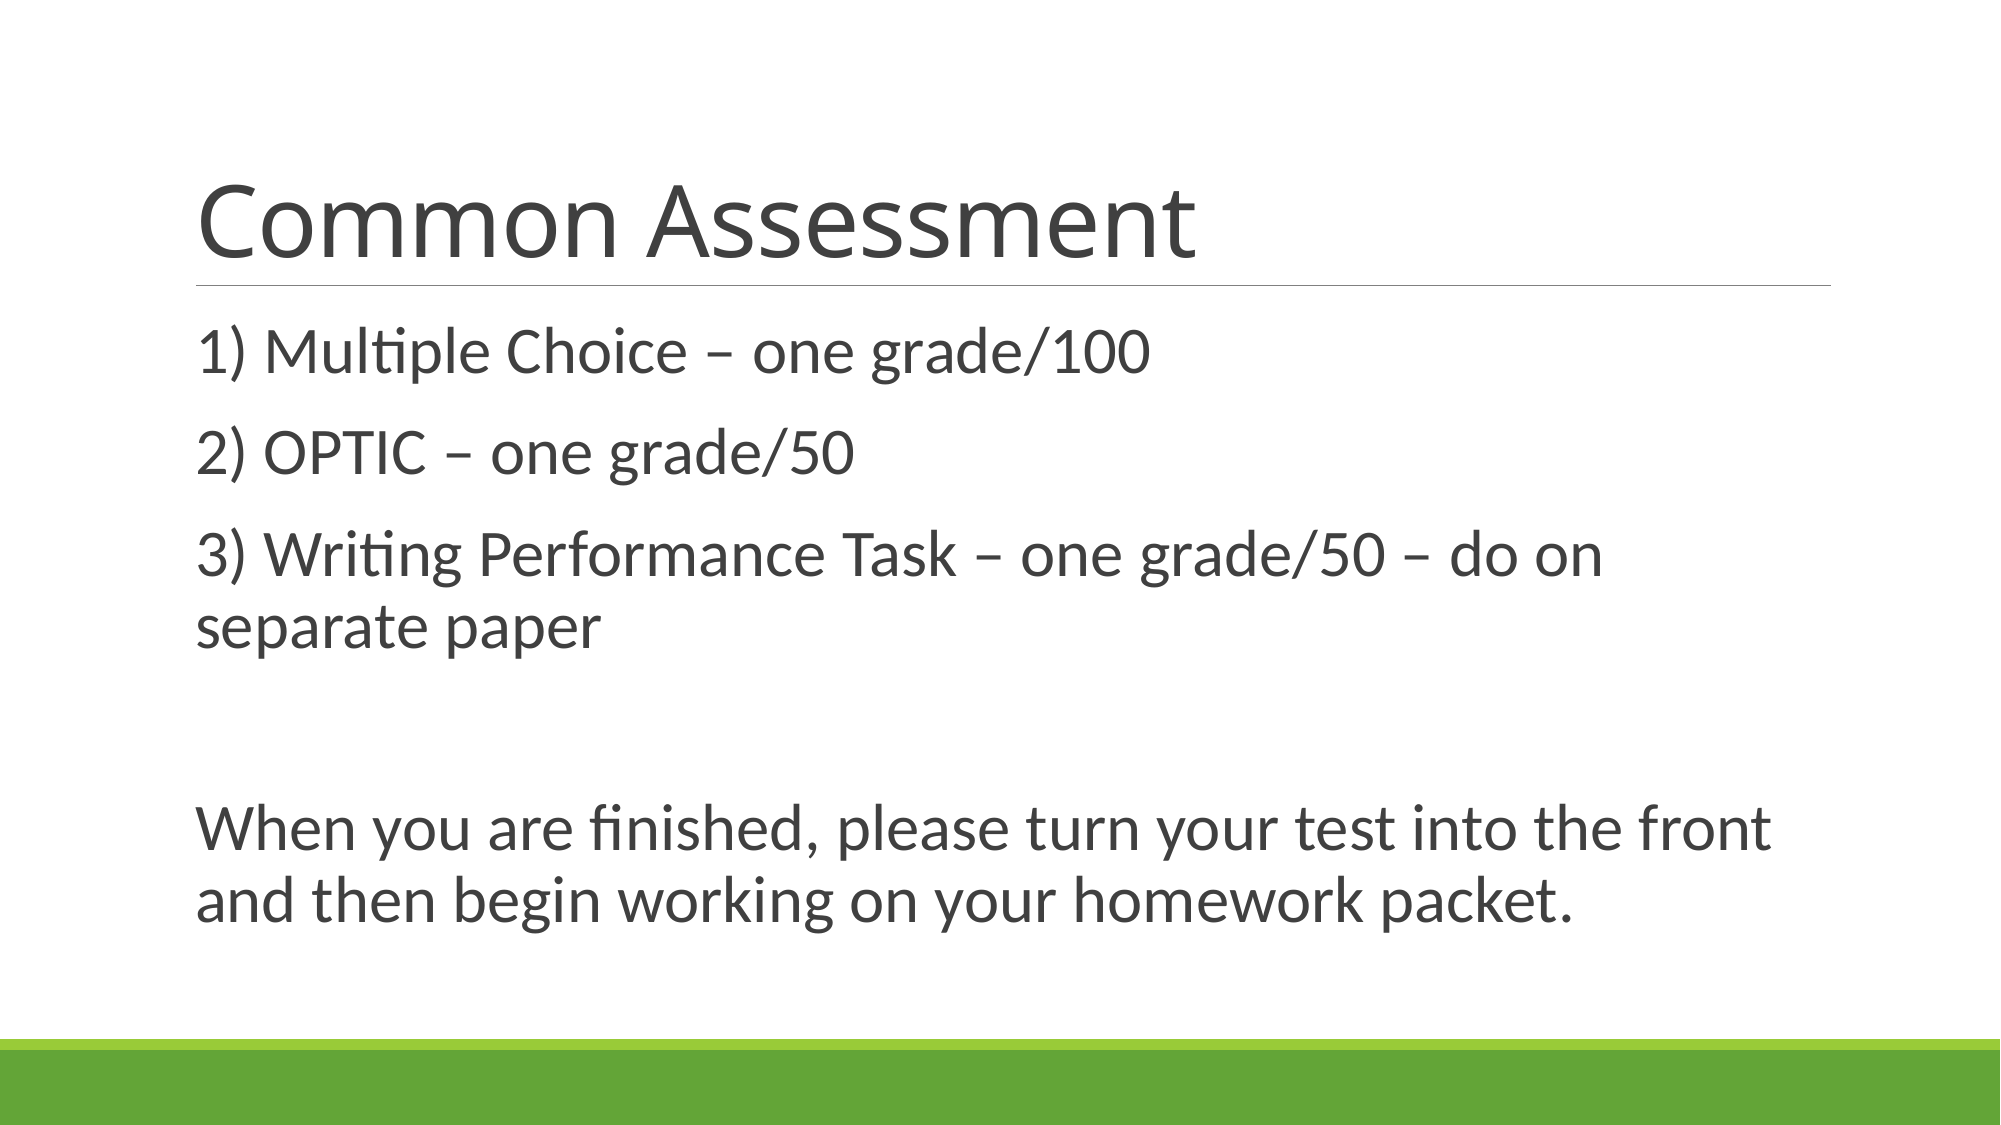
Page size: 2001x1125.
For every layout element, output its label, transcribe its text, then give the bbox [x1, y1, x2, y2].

list 1) Multiple Choice – one grade/100 2) OPTIC – one grade/50 3) Writing Performance Task – one grade/50 – do on separate paper When you are finished, please turn your test into the front and then begin working on your homework packet. [180, 308, 1830, 969]
title Common Assessment [180, 47, 1830, 285]
